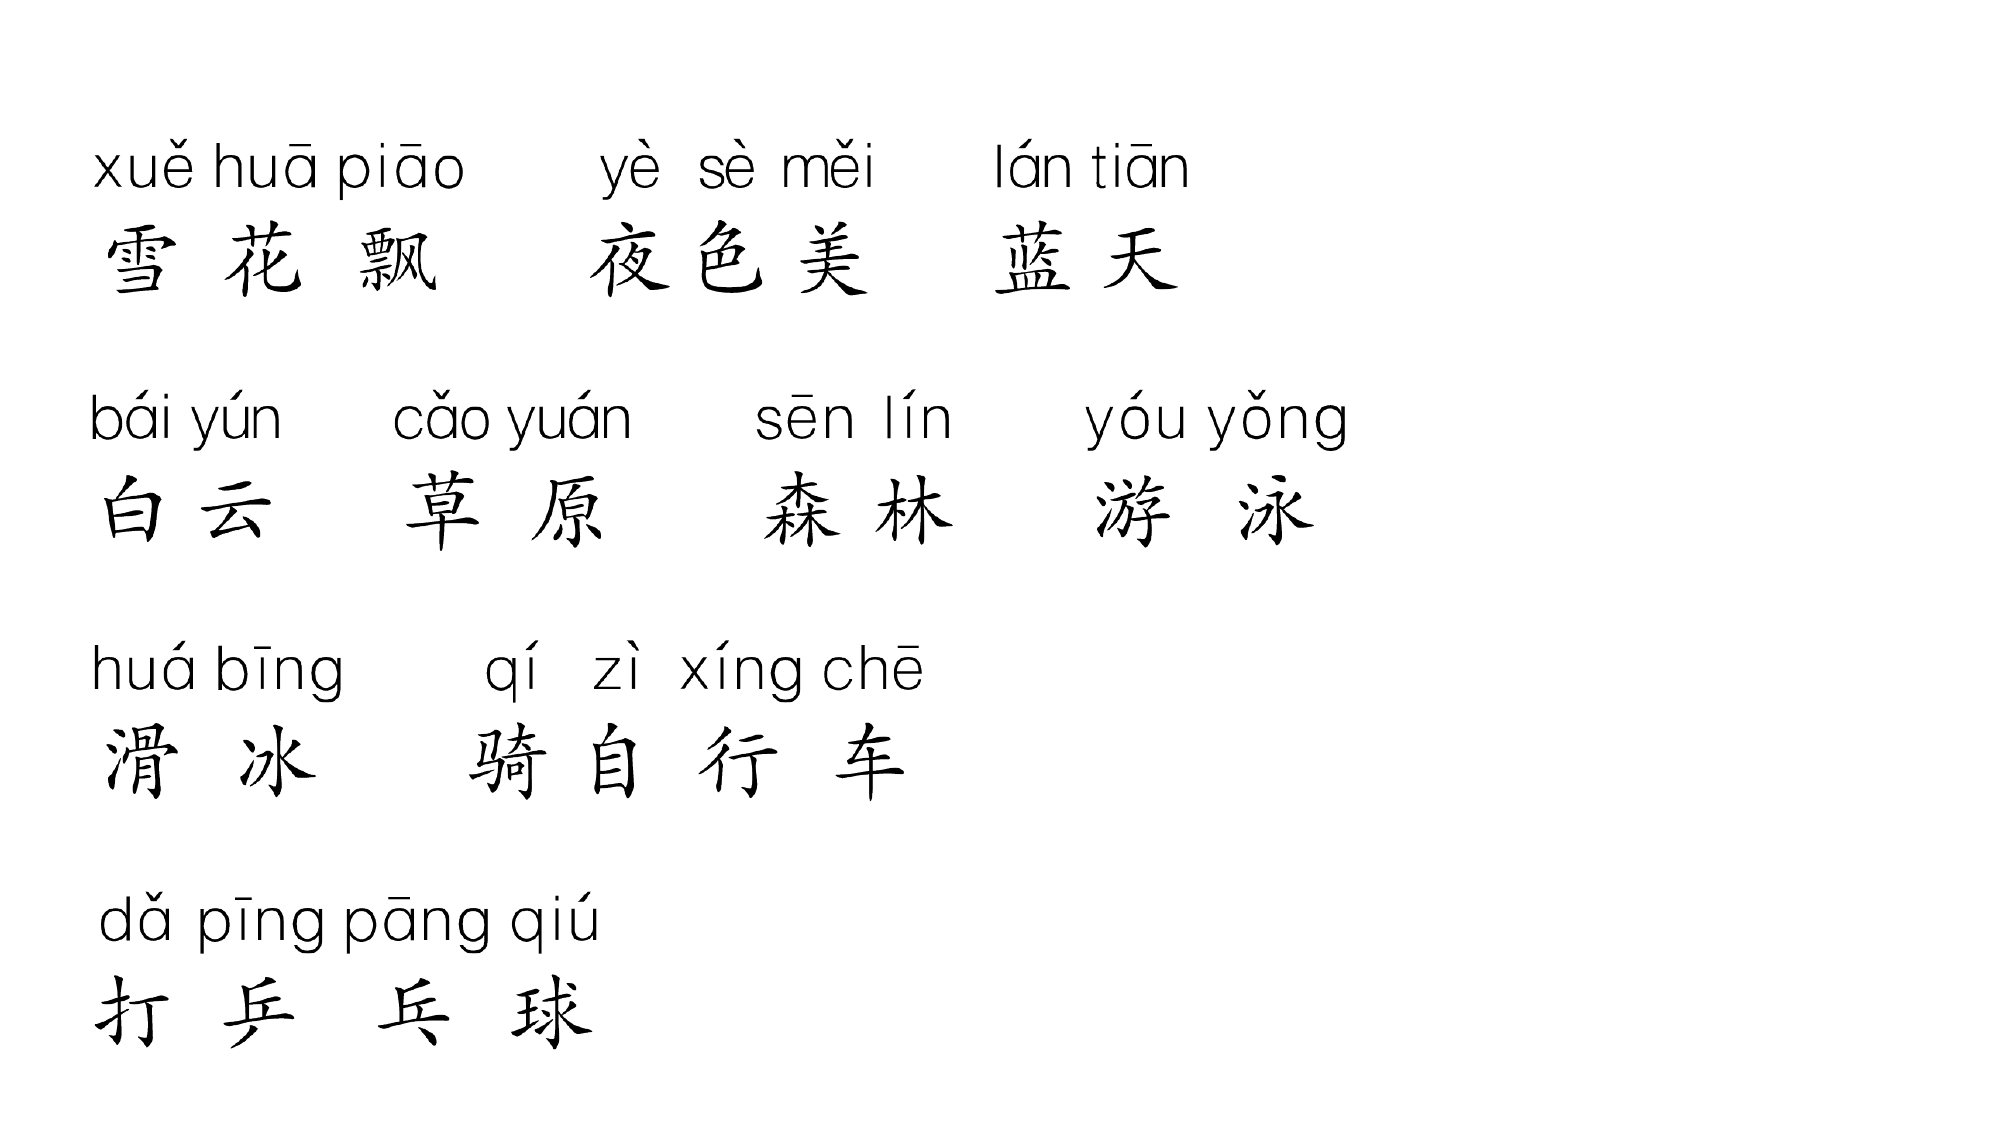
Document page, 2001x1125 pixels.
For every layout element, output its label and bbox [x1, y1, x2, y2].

picture [88, 118, 1709, 1063]
